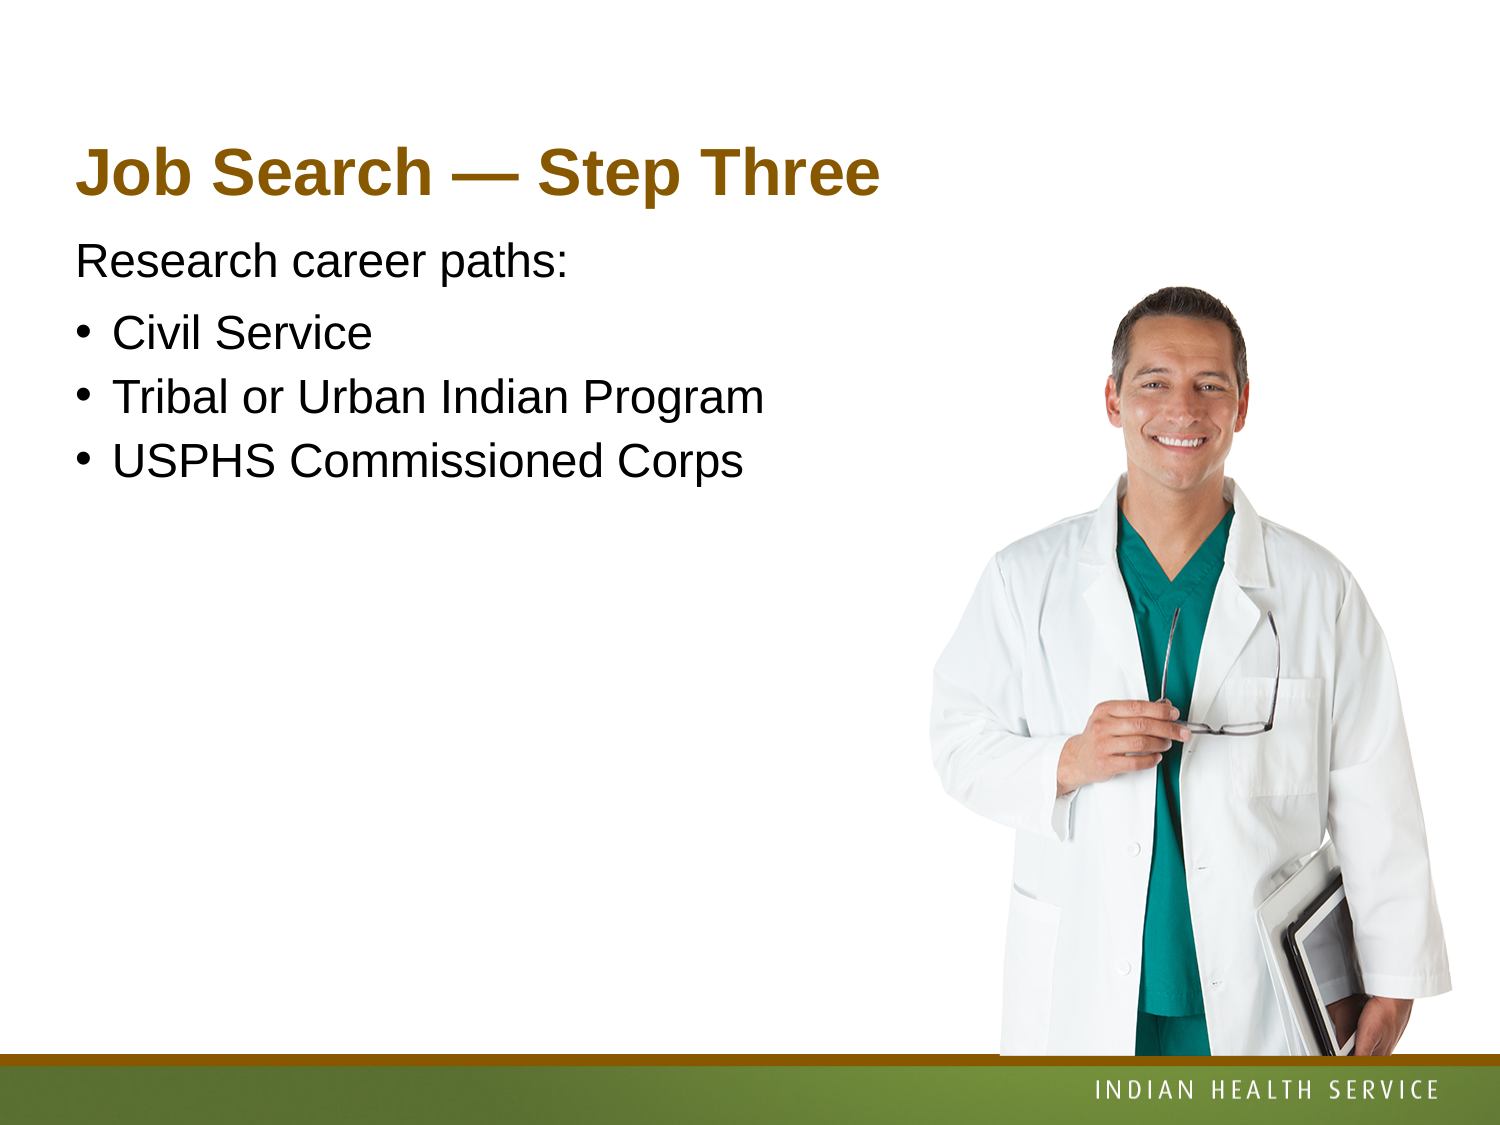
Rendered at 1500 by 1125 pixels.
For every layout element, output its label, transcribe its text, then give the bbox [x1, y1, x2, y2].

list Research career paths: Civil Service Tribal or Urban Indian Program USPHS Commissioned Corps [75, 229, 1425, 955]
picture [0, 231, 1500, 1125]
title Job Search — Step Three [75, 45, 1425, 209]
